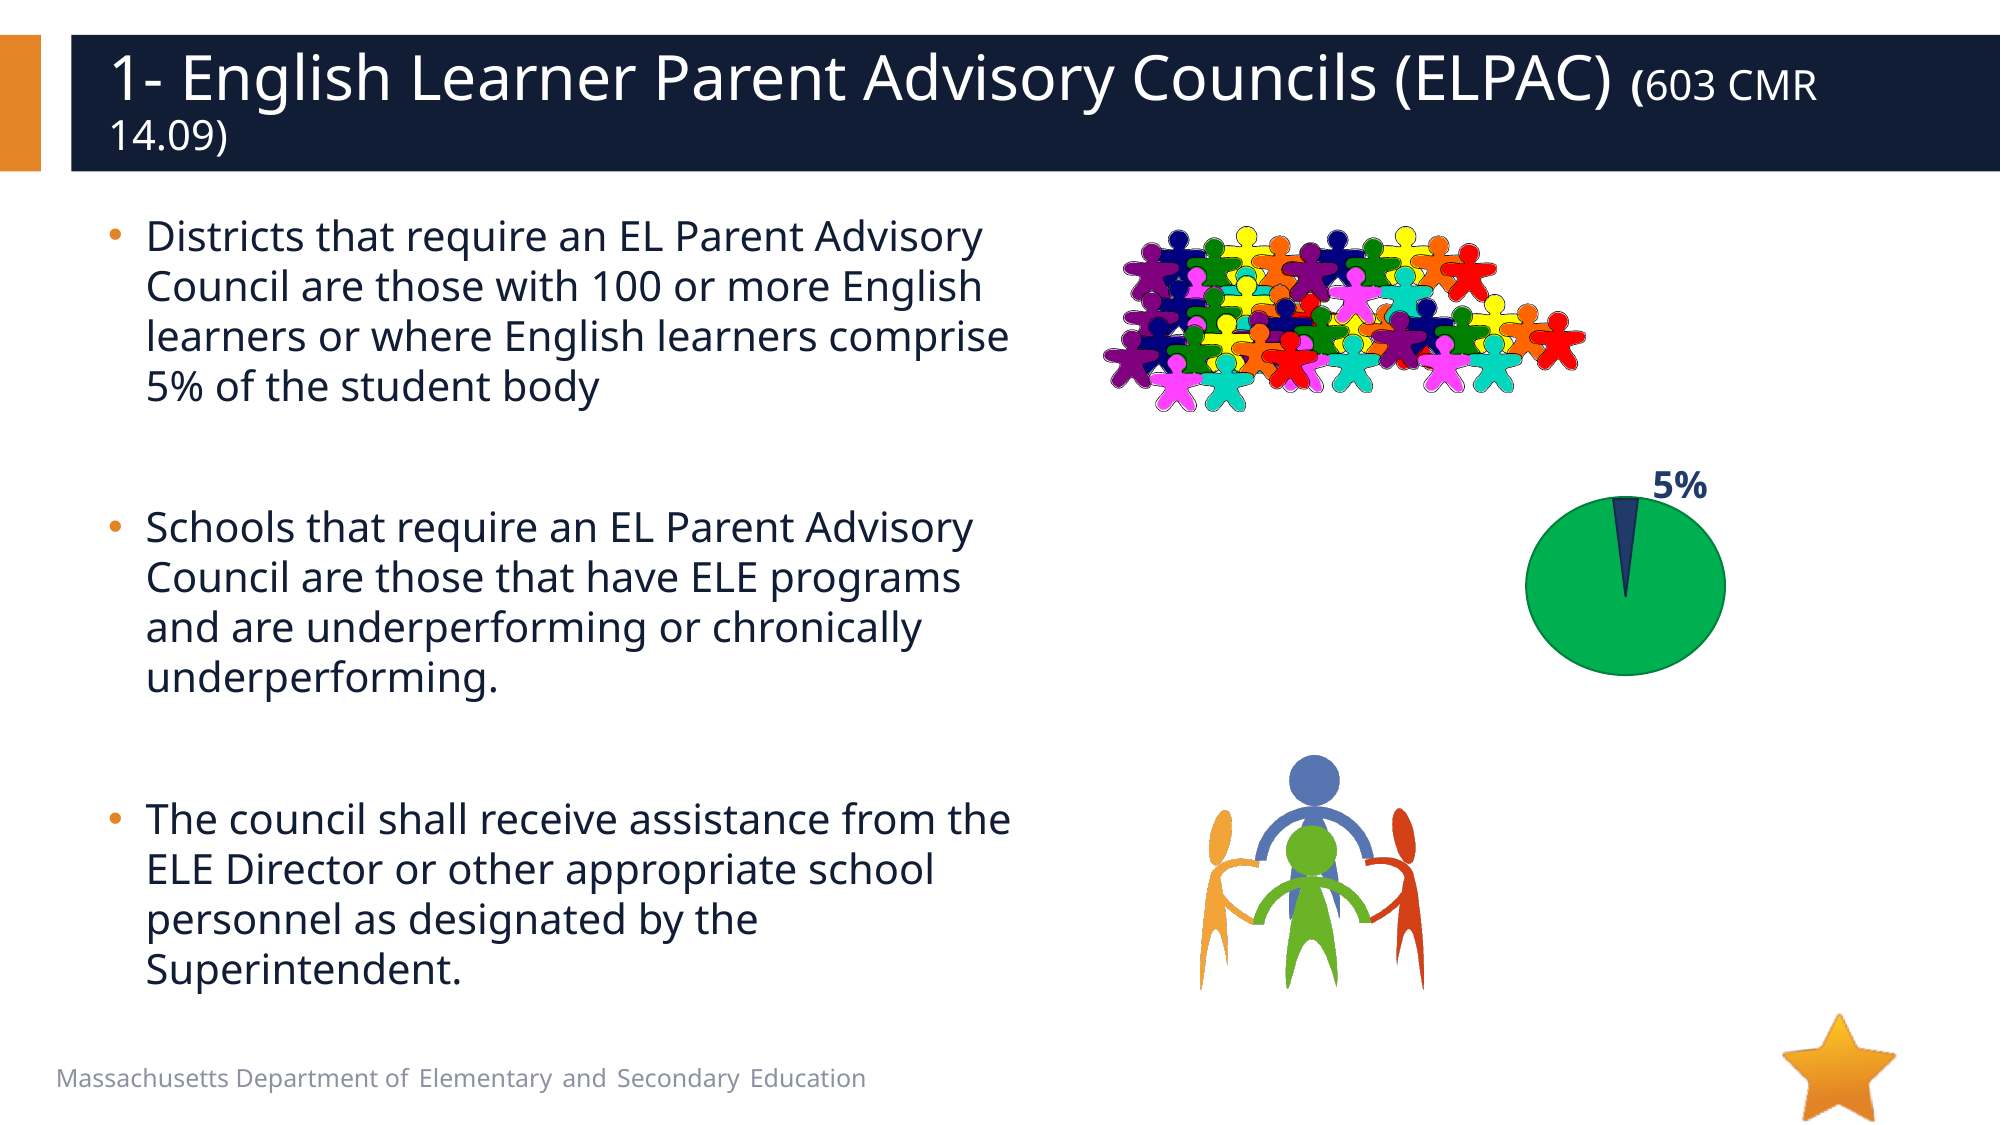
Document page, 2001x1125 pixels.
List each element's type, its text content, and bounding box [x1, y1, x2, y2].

text_box [1525, 496, 1727, 677]
picture [1103, 226, 1586, 412]
title 1- English Learner Parent Advisory Councils (ELPAC) (603 CMR 14.09) [93, 47, 1959, 159]
text_box 5% [1637, 454, 1733, 514]
list Districts that require an EL Parent Advisory Council are those with 100 or more English learners or where English learners comprise 5% of the student body Schools that require an EL Parent Advisory Council are those that have ELE programs and are underperforming or chronically underperforming. The council shall receive assistance from the ELE Director or other appropriate school personnel as designated by the Superintendent. [93, 201, 1059, 1031]
text_box [1612, 498, 1638, 597]
picture [1200, 755, 1424, 990]
picture [1773, 1000, 1909, 1125]
